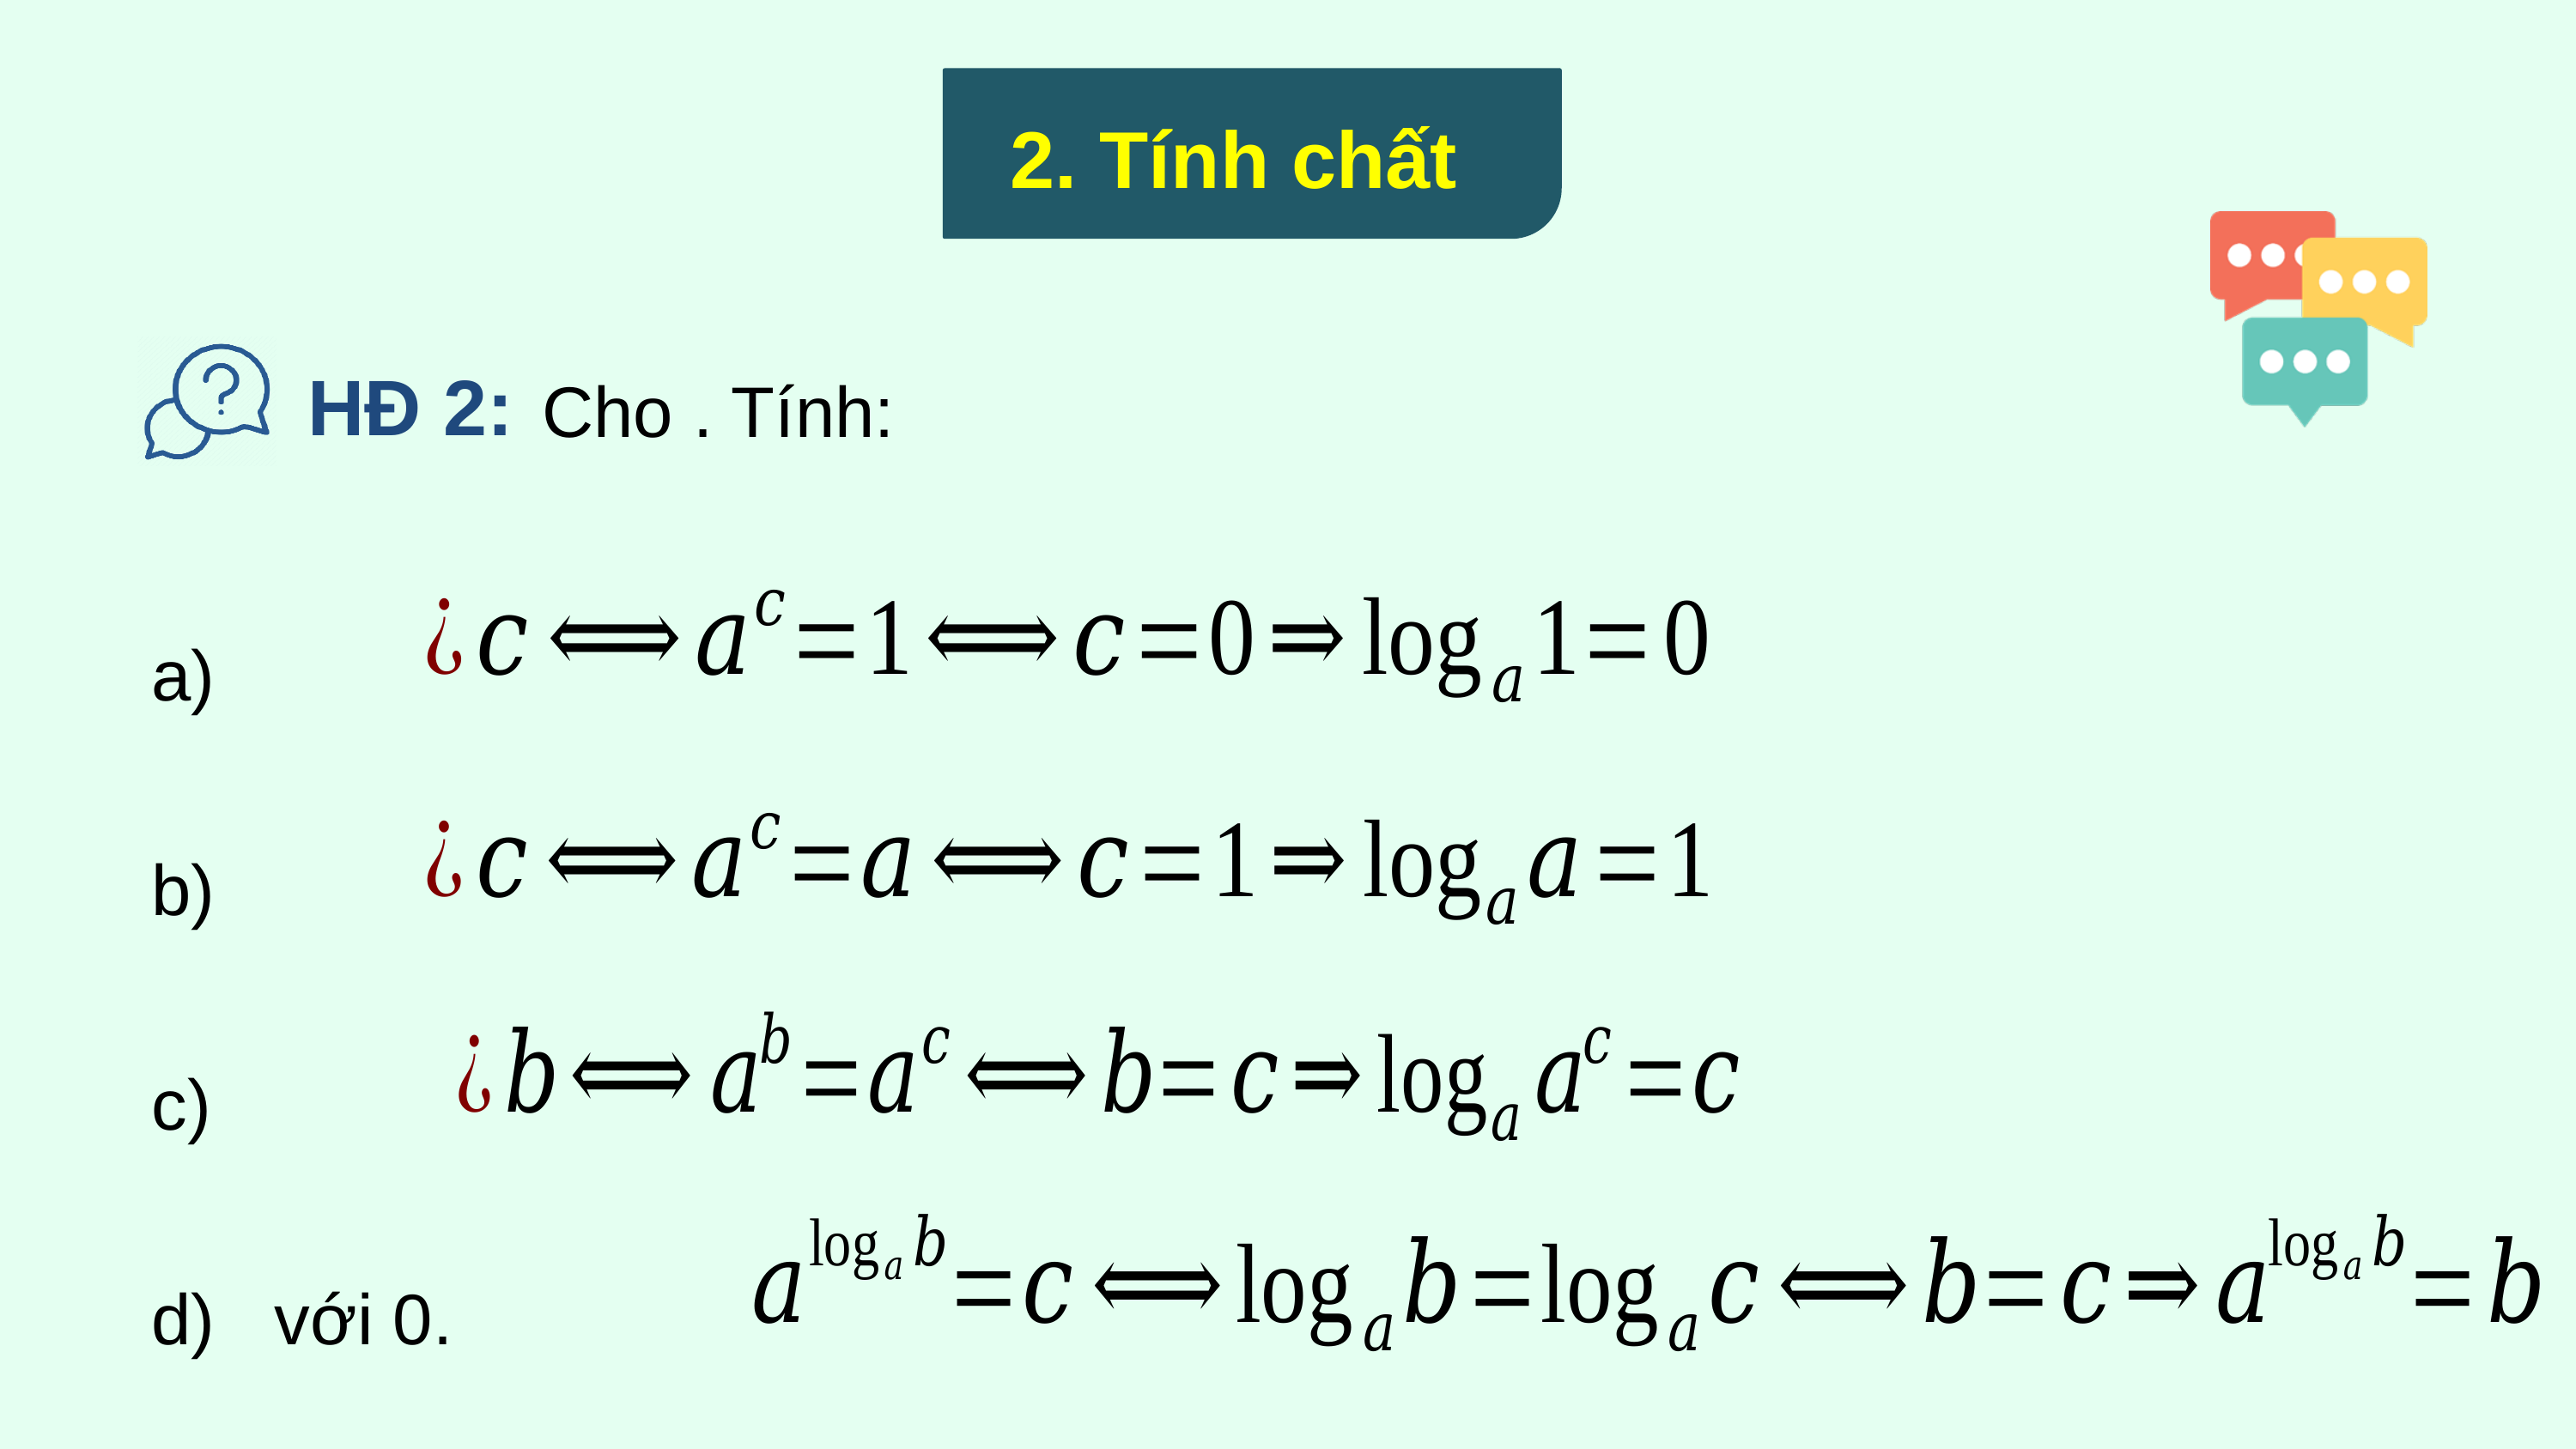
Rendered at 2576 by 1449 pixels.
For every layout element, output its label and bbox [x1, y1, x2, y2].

text_box [944, 70, 1560, 238]
picture [2210, 211, 2427, 428]
text_box [137, 336, 1504, 466]
